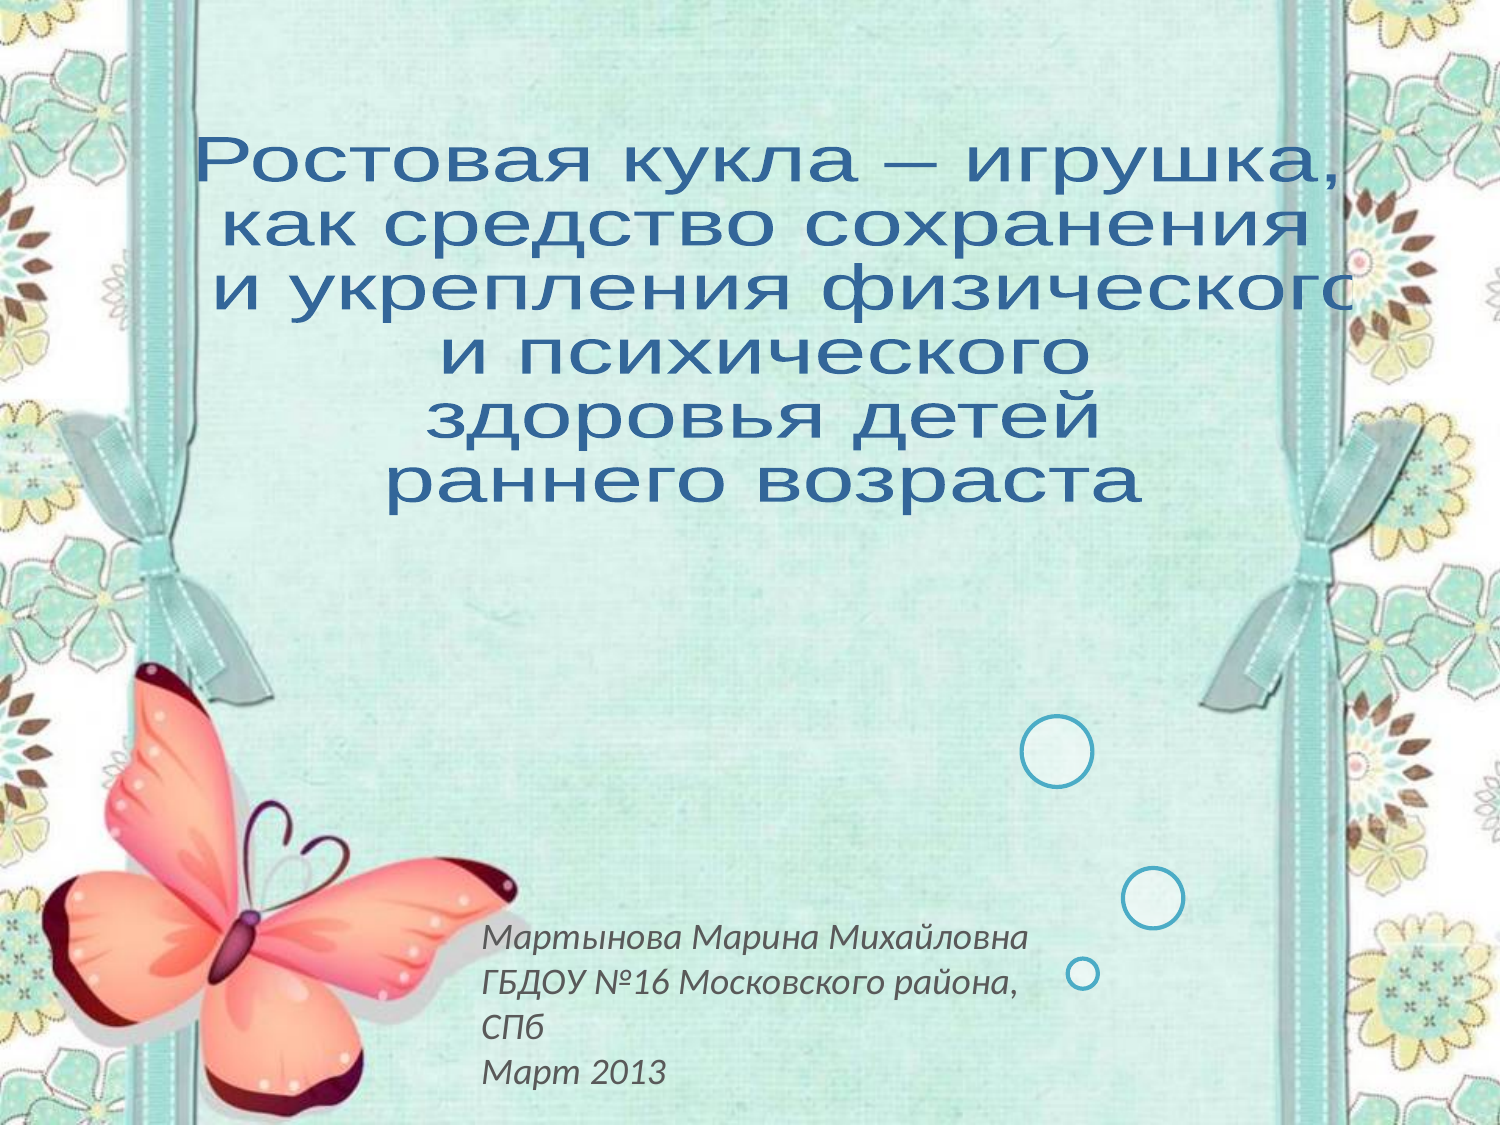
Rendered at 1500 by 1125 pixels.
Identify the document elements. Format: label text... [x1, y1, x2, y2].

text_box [1021, 715, 1184, 990]
text_box Мартынова Марина Михайловна ГБДОУ №16 Московского района, СПб Март 2013 [466, 904, 1199, 1100]
picture [0, 0, 1500, 1125]
